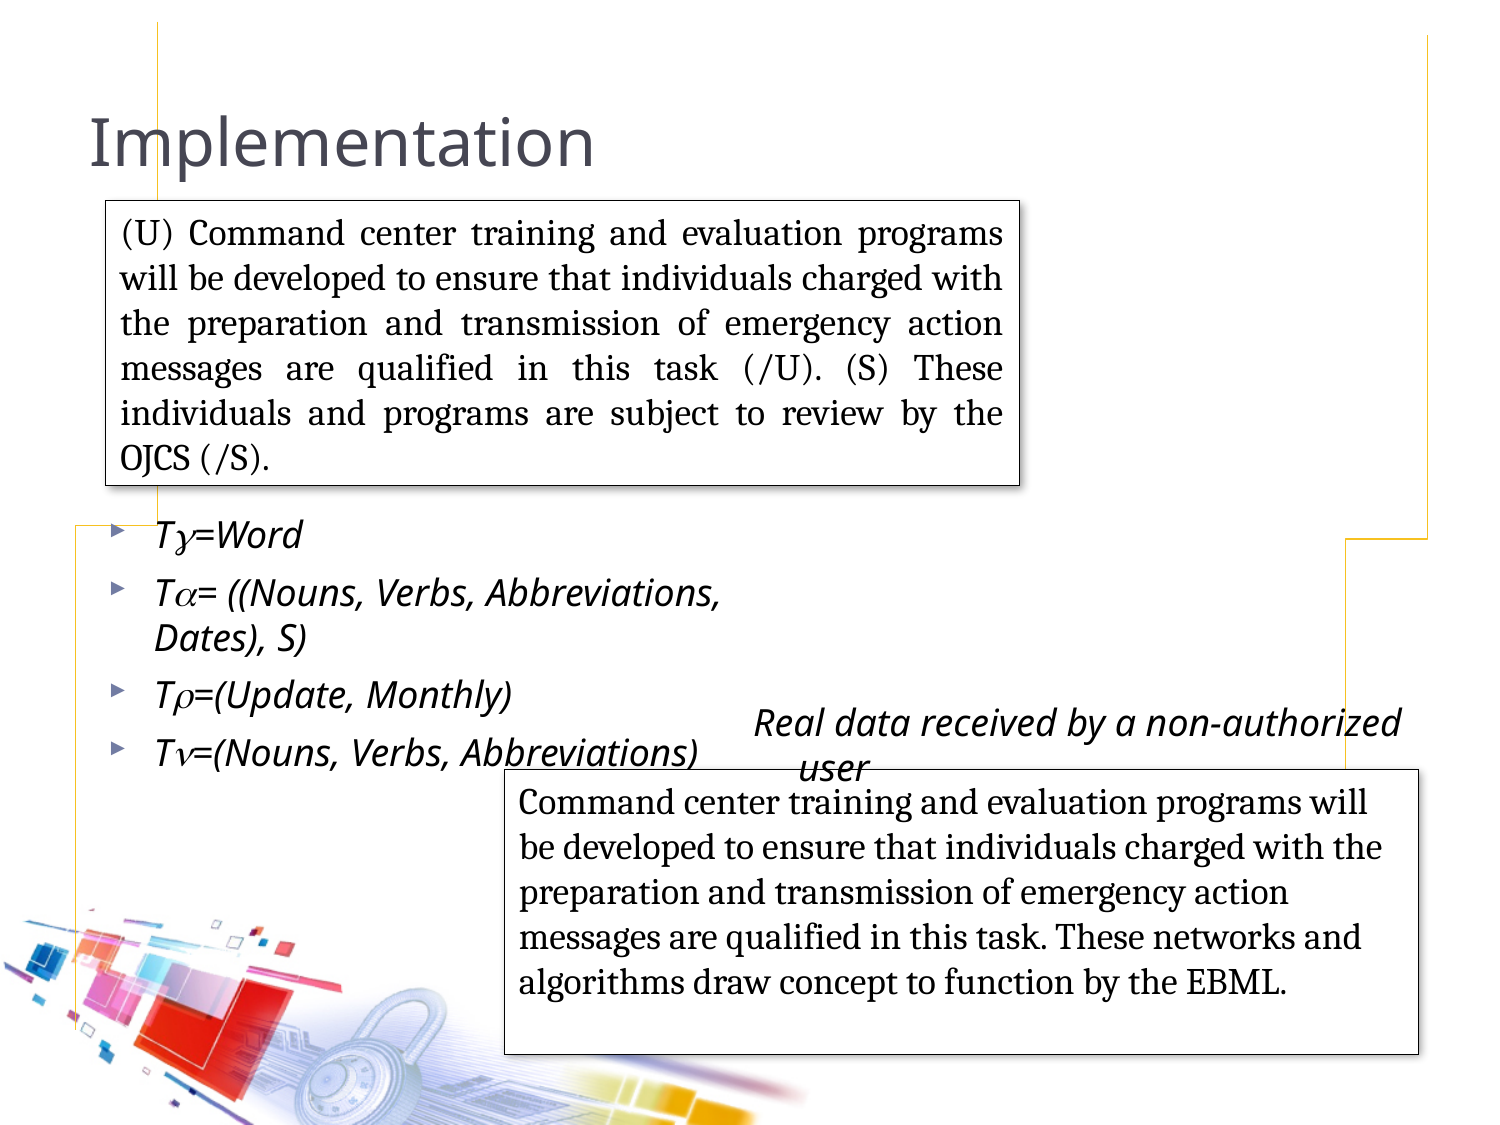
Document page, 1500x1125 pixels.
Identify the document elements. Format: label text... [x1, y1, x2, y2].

picture [0, 124, 1500, 1125]
text_box Real data received by a non-authorized user [738, 691, 1465, 774]
text_box Command center training and evaluation programs will be developed to ensure that individuals charged with the preparation and transmission of emergency action messages are qualified in this task. These networks and algorithms draw concept to function by the EBML. [503, 769, 1418, 1054]
picture [158, 124, 1427, 691]
text_box T=Word T= ((Nouns, Verbs, Abbreviations, Dates), S) T=(Update, Monthly) T=(Nouns, Verbs, Abbreviations) [93, 503, 821, 717]
title Implementation [75, 24, 1425, 188]
text_box (U) Command center training and evaluation programs will be developed to ensure that individuals charged with the preparation and transmission of emergency action messages are qualified in this task (/U). (S) These individuals and programs are subject to review by the OJCS (/S). [105, 200, 1020, 486]
